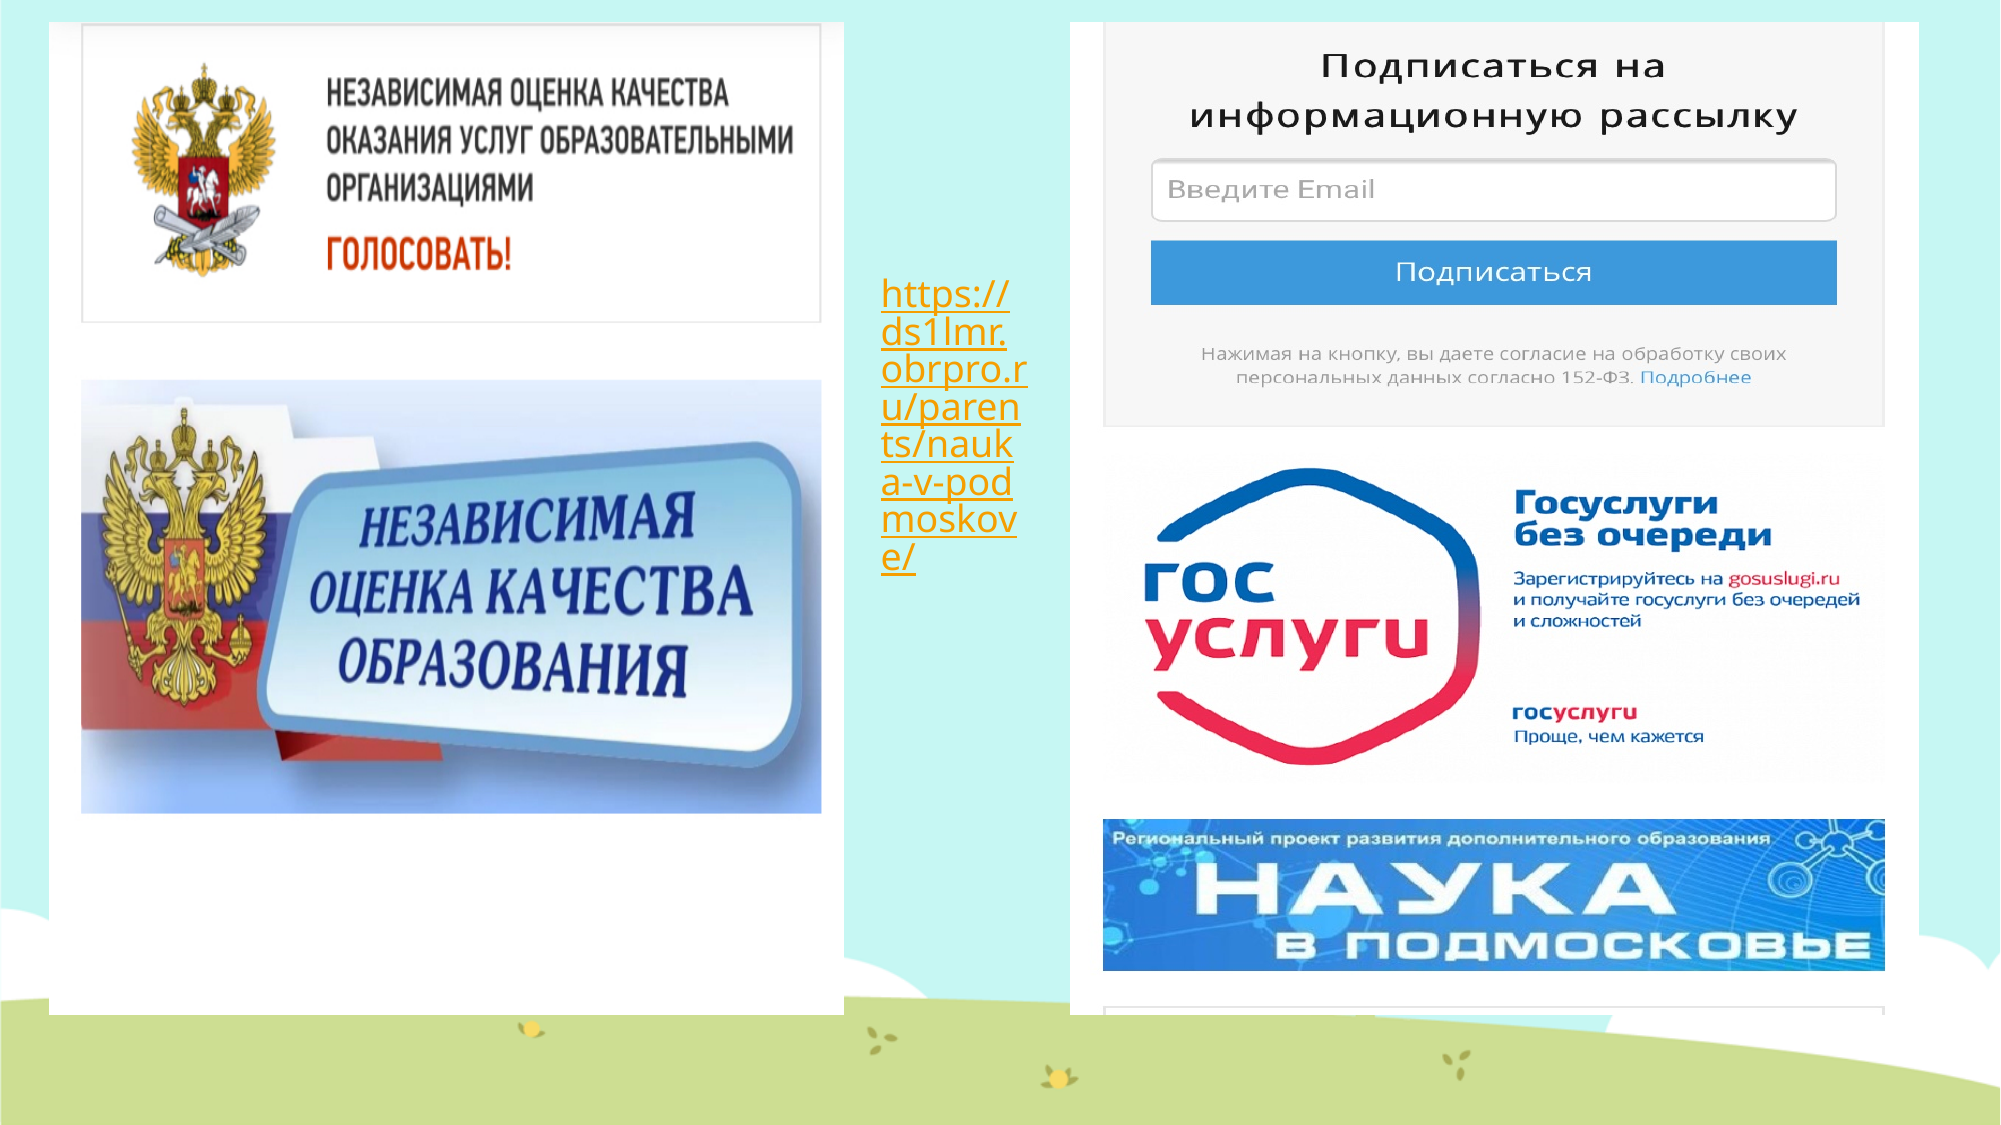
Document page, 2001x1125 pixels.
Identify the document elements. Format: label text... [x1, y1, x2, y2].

picture [0, 0, 2001, 1125]
text_box https://ds1lmr.obrpro.ru/parents/nauka-v-podmoskove/ [865, 262, 1044, 329]
